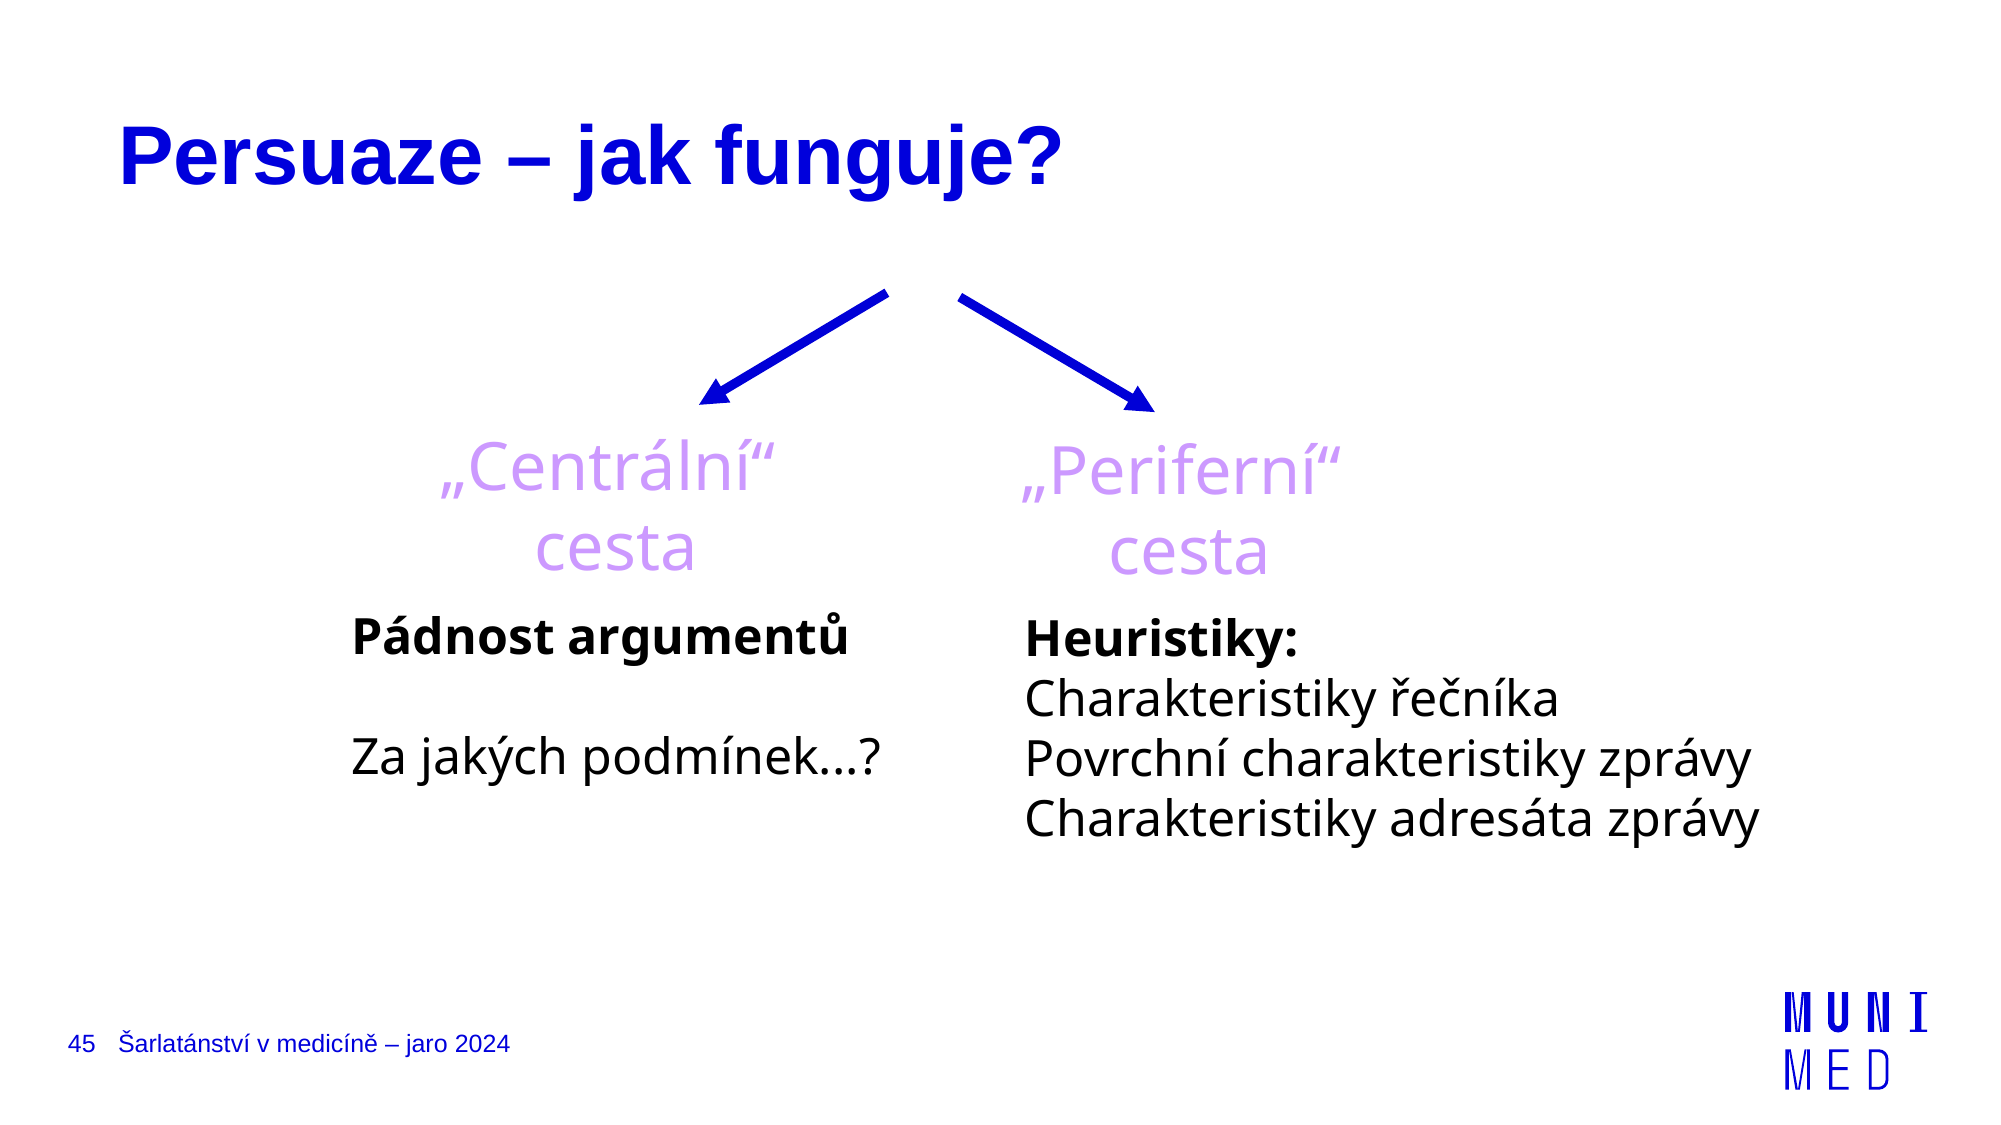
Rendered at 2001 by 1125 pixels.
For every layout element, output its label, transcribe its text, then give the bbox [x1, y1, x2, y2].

text_box „Centrální“ cesta [410, 416, 824, 592]
title Persuaze – jak funguje? [118, 118, 1883, 193]
footer Šarlatánství v medicíně – jaro 2024 [118, 1021, 1418, 1063]
slide_number 45 [67, 1021, 110, 1063]
text_box „Periferní“ cesta [999, 420, 1380, 596]
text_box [698, 292, 888, 406]
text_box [959, 296, 1155, 413]
text_box Pádnost argumentů Za jakých podmínek...? [336, 597, 942, 793]
text_box Heuristiky: Charakteristiky řečníka Povrchní charakteristiky zprávy Charakteristiky adresáta zprávy [1009, 599, 1776, 855]
